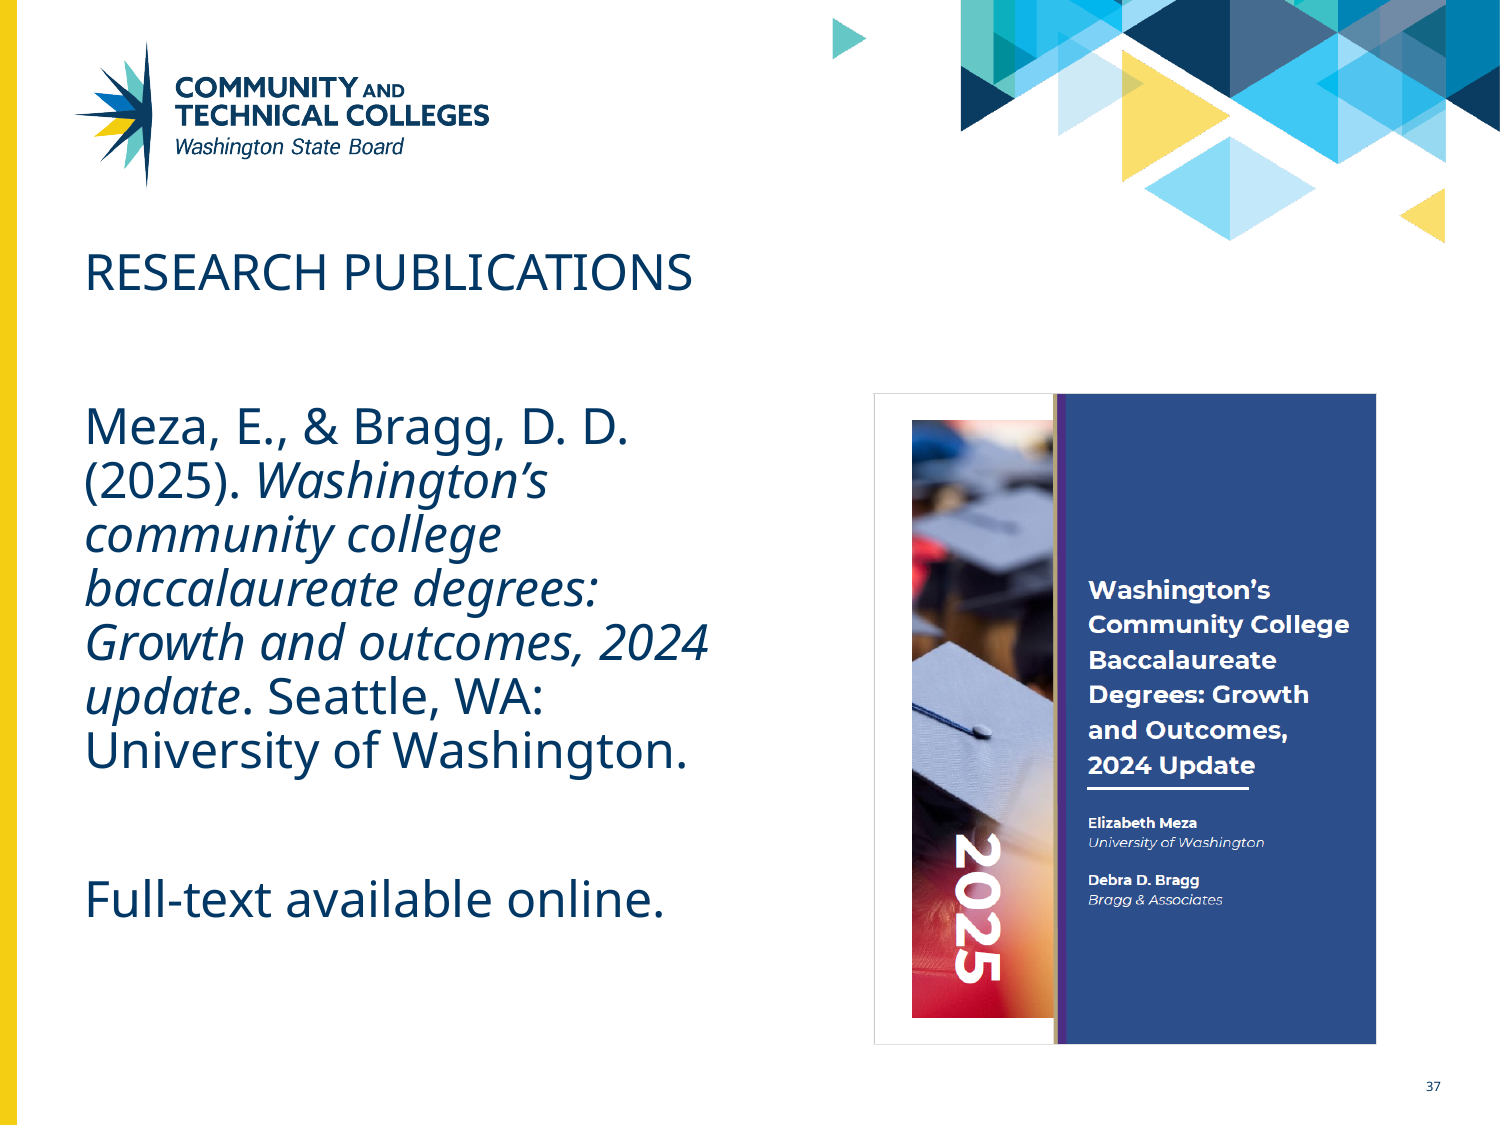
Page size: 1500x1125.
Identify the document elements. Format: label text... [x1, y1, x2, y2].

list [872, 393, 1377, 1045]
title Research Publications [69, 239, 1470, 358]
slide_number 37 [1380, 1071, 1456, 1103]
picture [832, 0, 1500, 243]
picture [17, 25, 557, 228]
list Meza, E., & Bragg, D. D. (2025). Washington’s community college baccalaureate degrees: Growth and outcomes, 2024 update. Seattle, WA: University of Washington. Full-text available online. [69, 393, 728, 1045]
